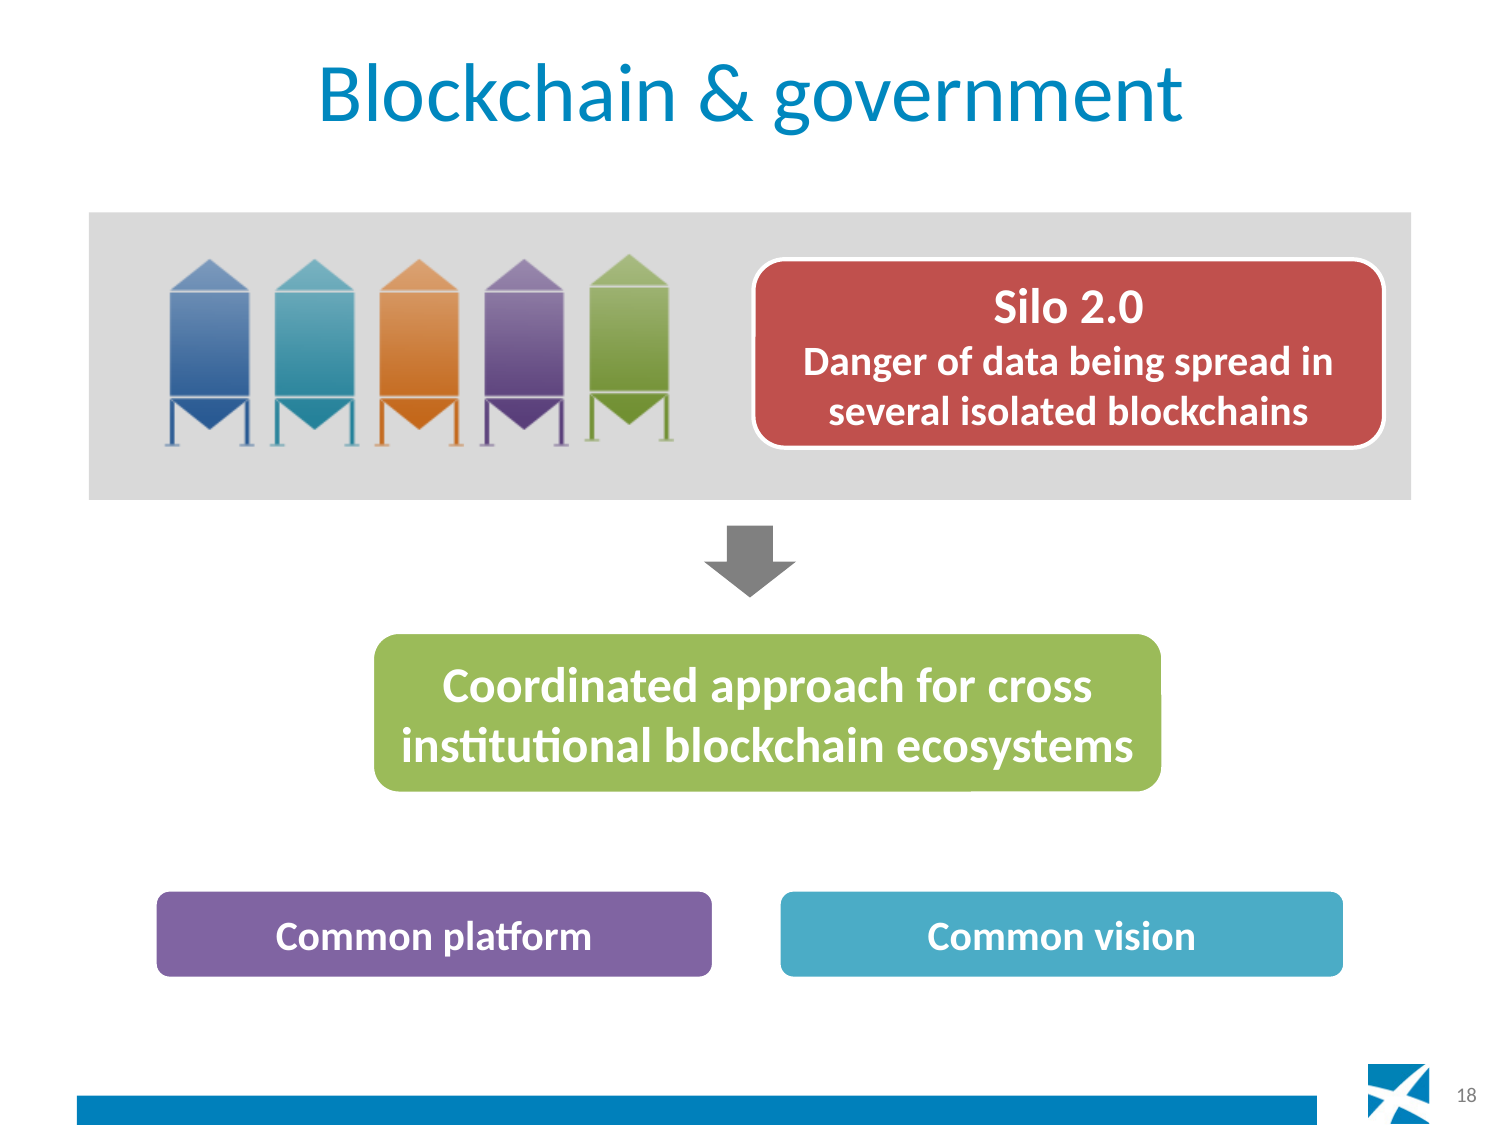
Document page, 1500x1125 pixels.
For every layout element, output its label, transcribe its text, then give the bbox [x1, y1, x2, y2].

text_box [87, 210, 1413, 502]
slide_number 18 [1368, 1064, 1492, 1125]
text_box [154, 889, 1346, 979]
title Blockchain & government [76, 30, 1427, 183]
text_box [115, 250, 1385, 452]
text_box [701, 523, 799, 600]
text_box Coordinated approach for cross institutional blockchain ecosystems [369, 629, 1166, 796]
